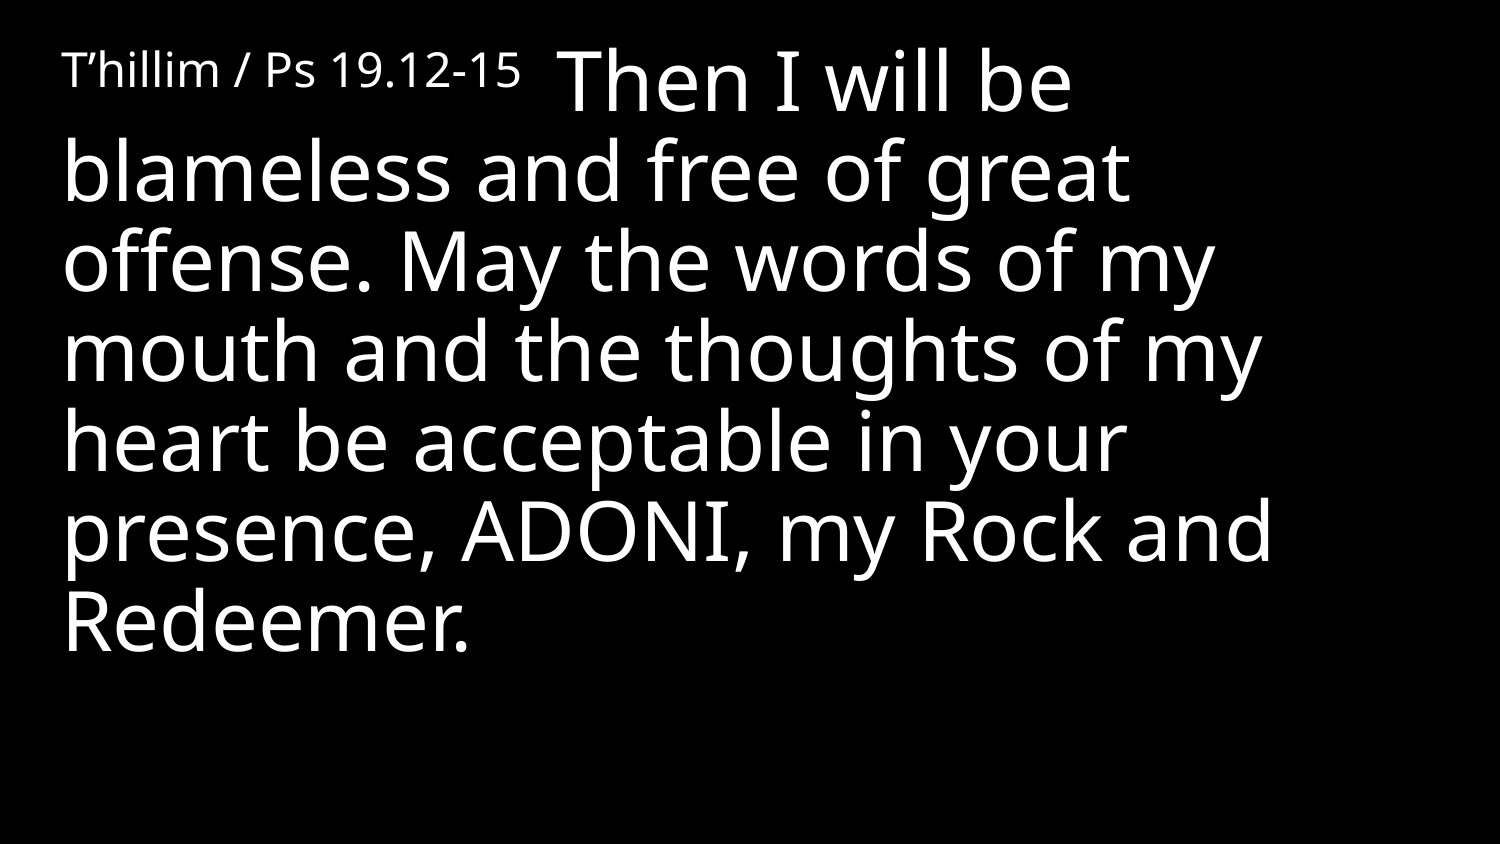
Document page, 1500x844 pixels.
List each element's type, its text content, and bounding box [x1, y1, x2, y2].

subtitle T’hillim / Ps 19.12-15 Then I will be blameless and free of great offense. May the words of my mouth and the thoughts of my heart be acceptable in your presence, Adoni, my Rock and Redeemer. [50, 34, 1450, 797]
